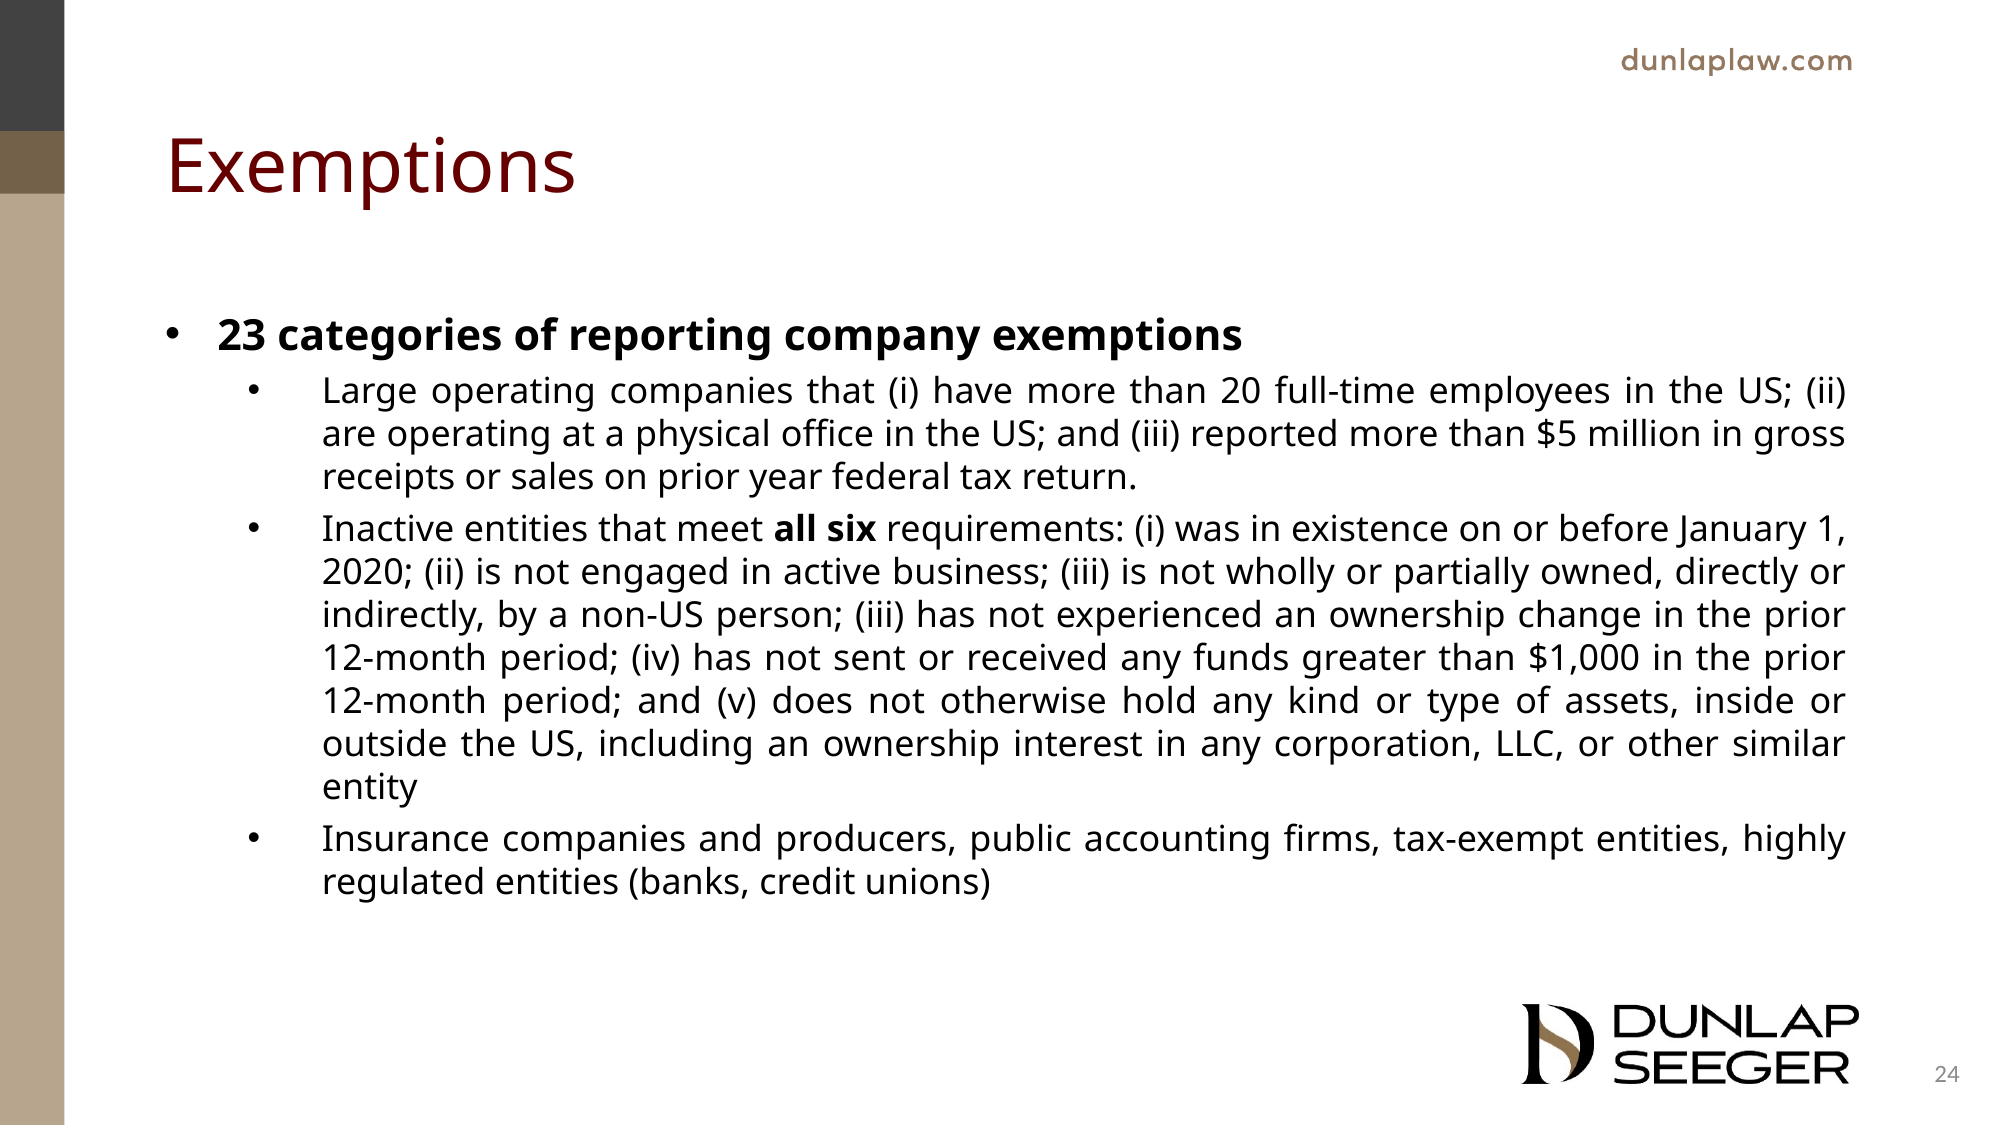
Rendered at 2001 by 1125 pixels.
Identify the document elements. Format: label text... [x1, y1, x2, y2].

picture [1520, 1004, 1859, 1042]
slide_number 24 [1412, 1042, 1975, 1103]
picture [1614, 41, 1859, 59]
title Exemptions [150, 59, 1863, 278]
list 23 categories of reporting company exemptions Large operating companies that (i) have more than 20 full-time employees in the US; (ii) are operating at a physical office in the US; and (iii) reported more than $5 million in gross receipts or sales on prior year federal tax return. Inactive entities that meet all six requirements: (i) was in existence on or before January 1, 2020; (ii) is not engaged in active business; (iii) is not wholly or partially owned, directly or indirectly, by a non-US person; (iii) has not experienced an ownership change in the prior 12-month period; (iv) has not sent or received any funds greater than $1,000 in the prior 12-month period; and (v) does not otherwise hold any kind or type of assets, inside or outside the US, including an ownership interest in any corporation, LLC, or other similar entity Insurance companies and producers, public accounting firms, tax-exempt entities, highly regulated entities (banks, credit unions) [150, 299, 1863, 912]
